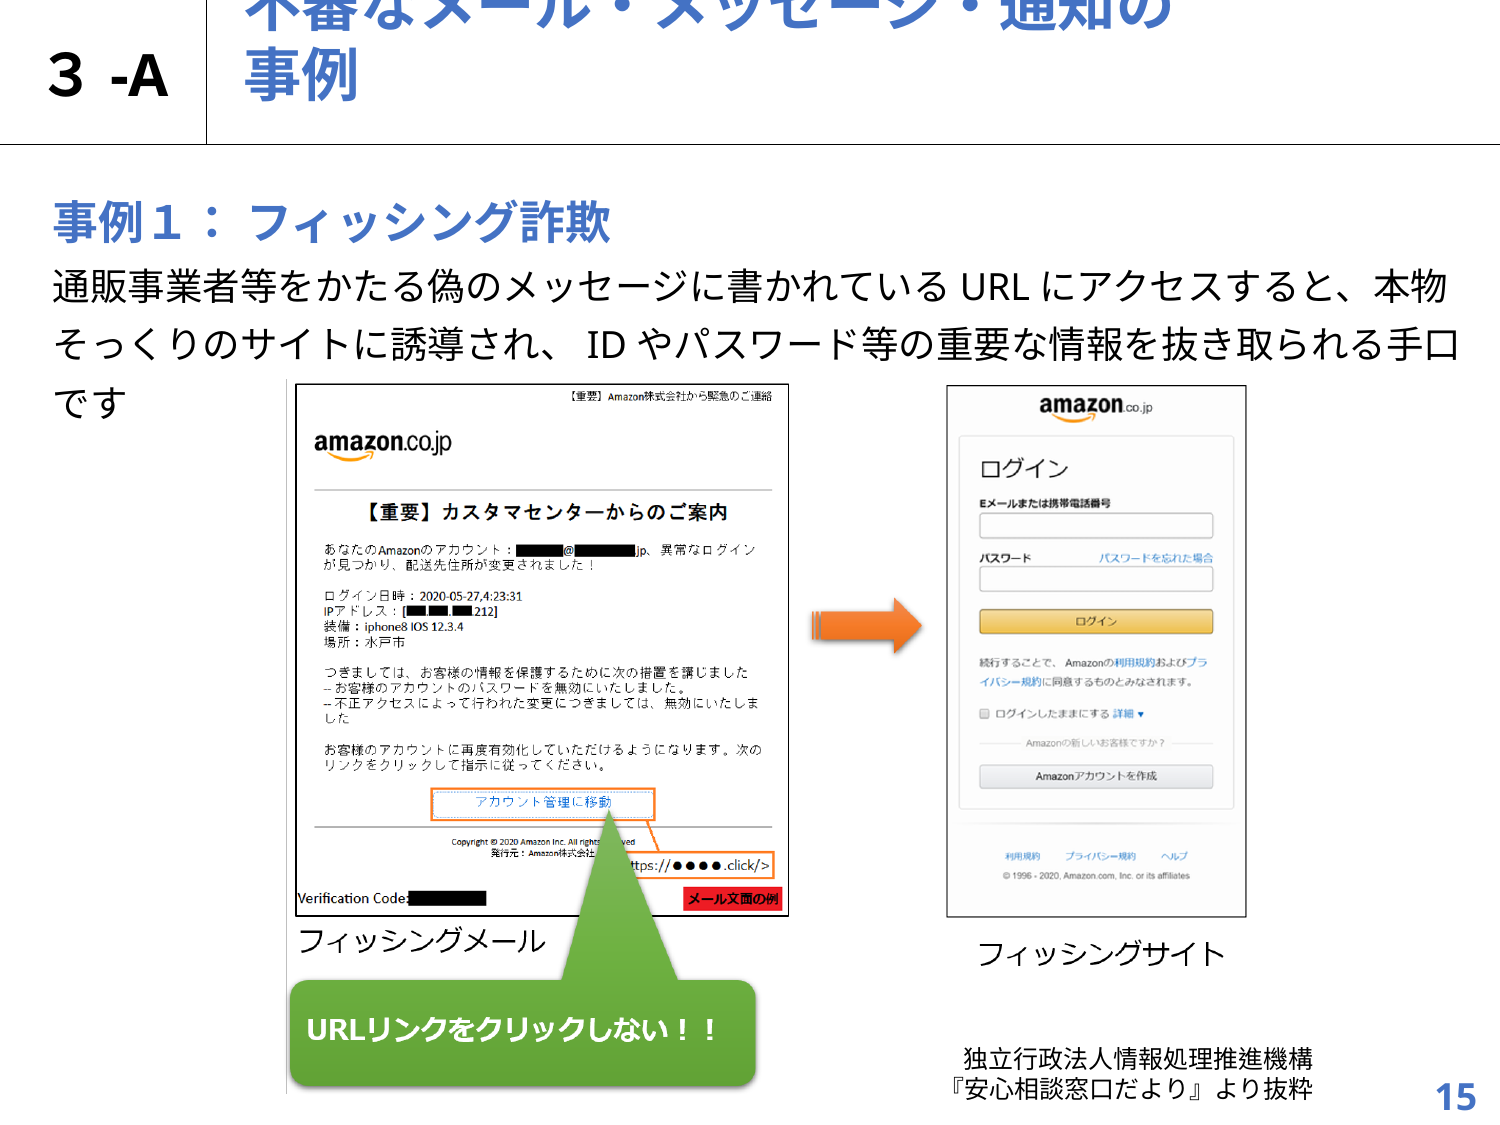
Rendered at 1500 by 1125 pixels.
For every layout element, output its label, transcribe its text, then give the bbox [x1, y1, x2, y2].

text_box 事例１： フィッシング詐欺 [37, 170, 1344, 243]
picture [278, 379, 1260, 1095]
text_box ３-A [0, 0, 207, 147]
text_box 通販事業者等をかたる偽のメッセージに書かれているURLにアクセスすると、本物そっくりのサイトに誘導され、IDやパスワード等の重要な情報を抜き取られる手口です [37, 242, 1500, 433]
text_box 独立行政法人情報処理推進機構 『安心相談窓口だより』より抜粋 [560, 1036, 1329, 1112]
title 不審なメール・メッセージ・通知の事例 [228, 0, 1234, 116]
text_box 15 [1411, 1065, 1500, 1125]
